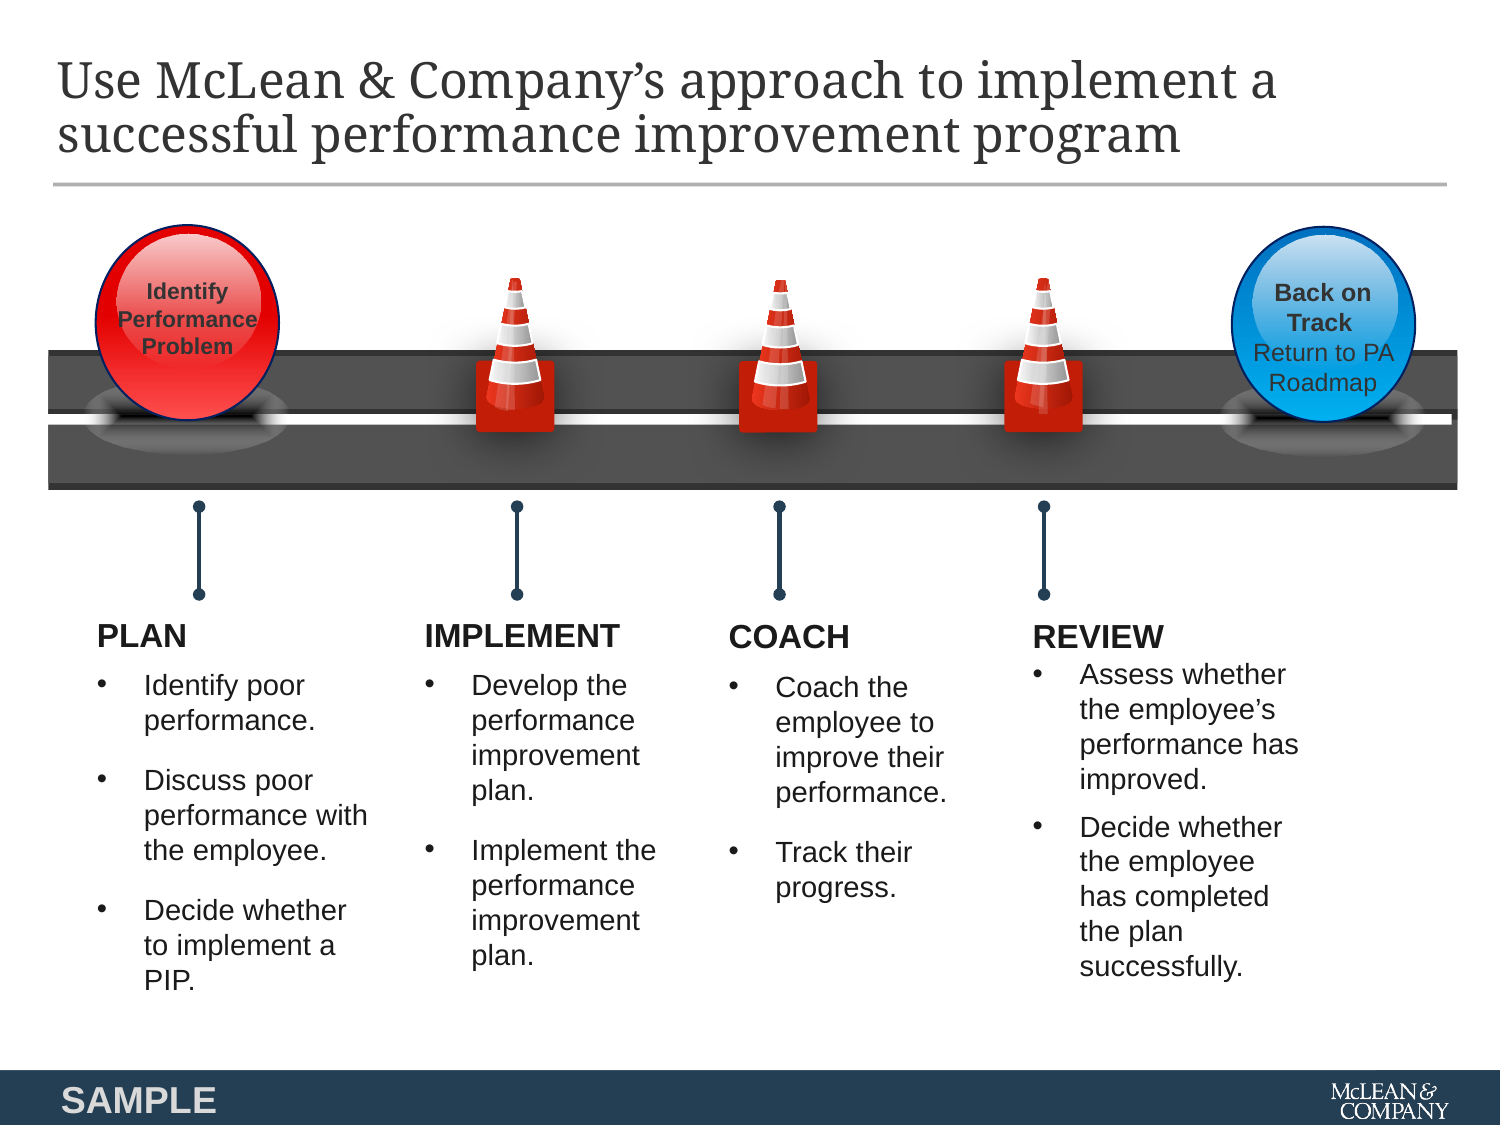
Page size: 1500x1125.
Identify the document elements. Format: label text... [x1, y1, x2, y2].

text_box Use McLean & Company’s approach to implement a successful performance improvement program [42, 37, 1458, 180]
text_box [42, 226, 1458, 973]
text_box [0, 1070, 1500, 1125]
